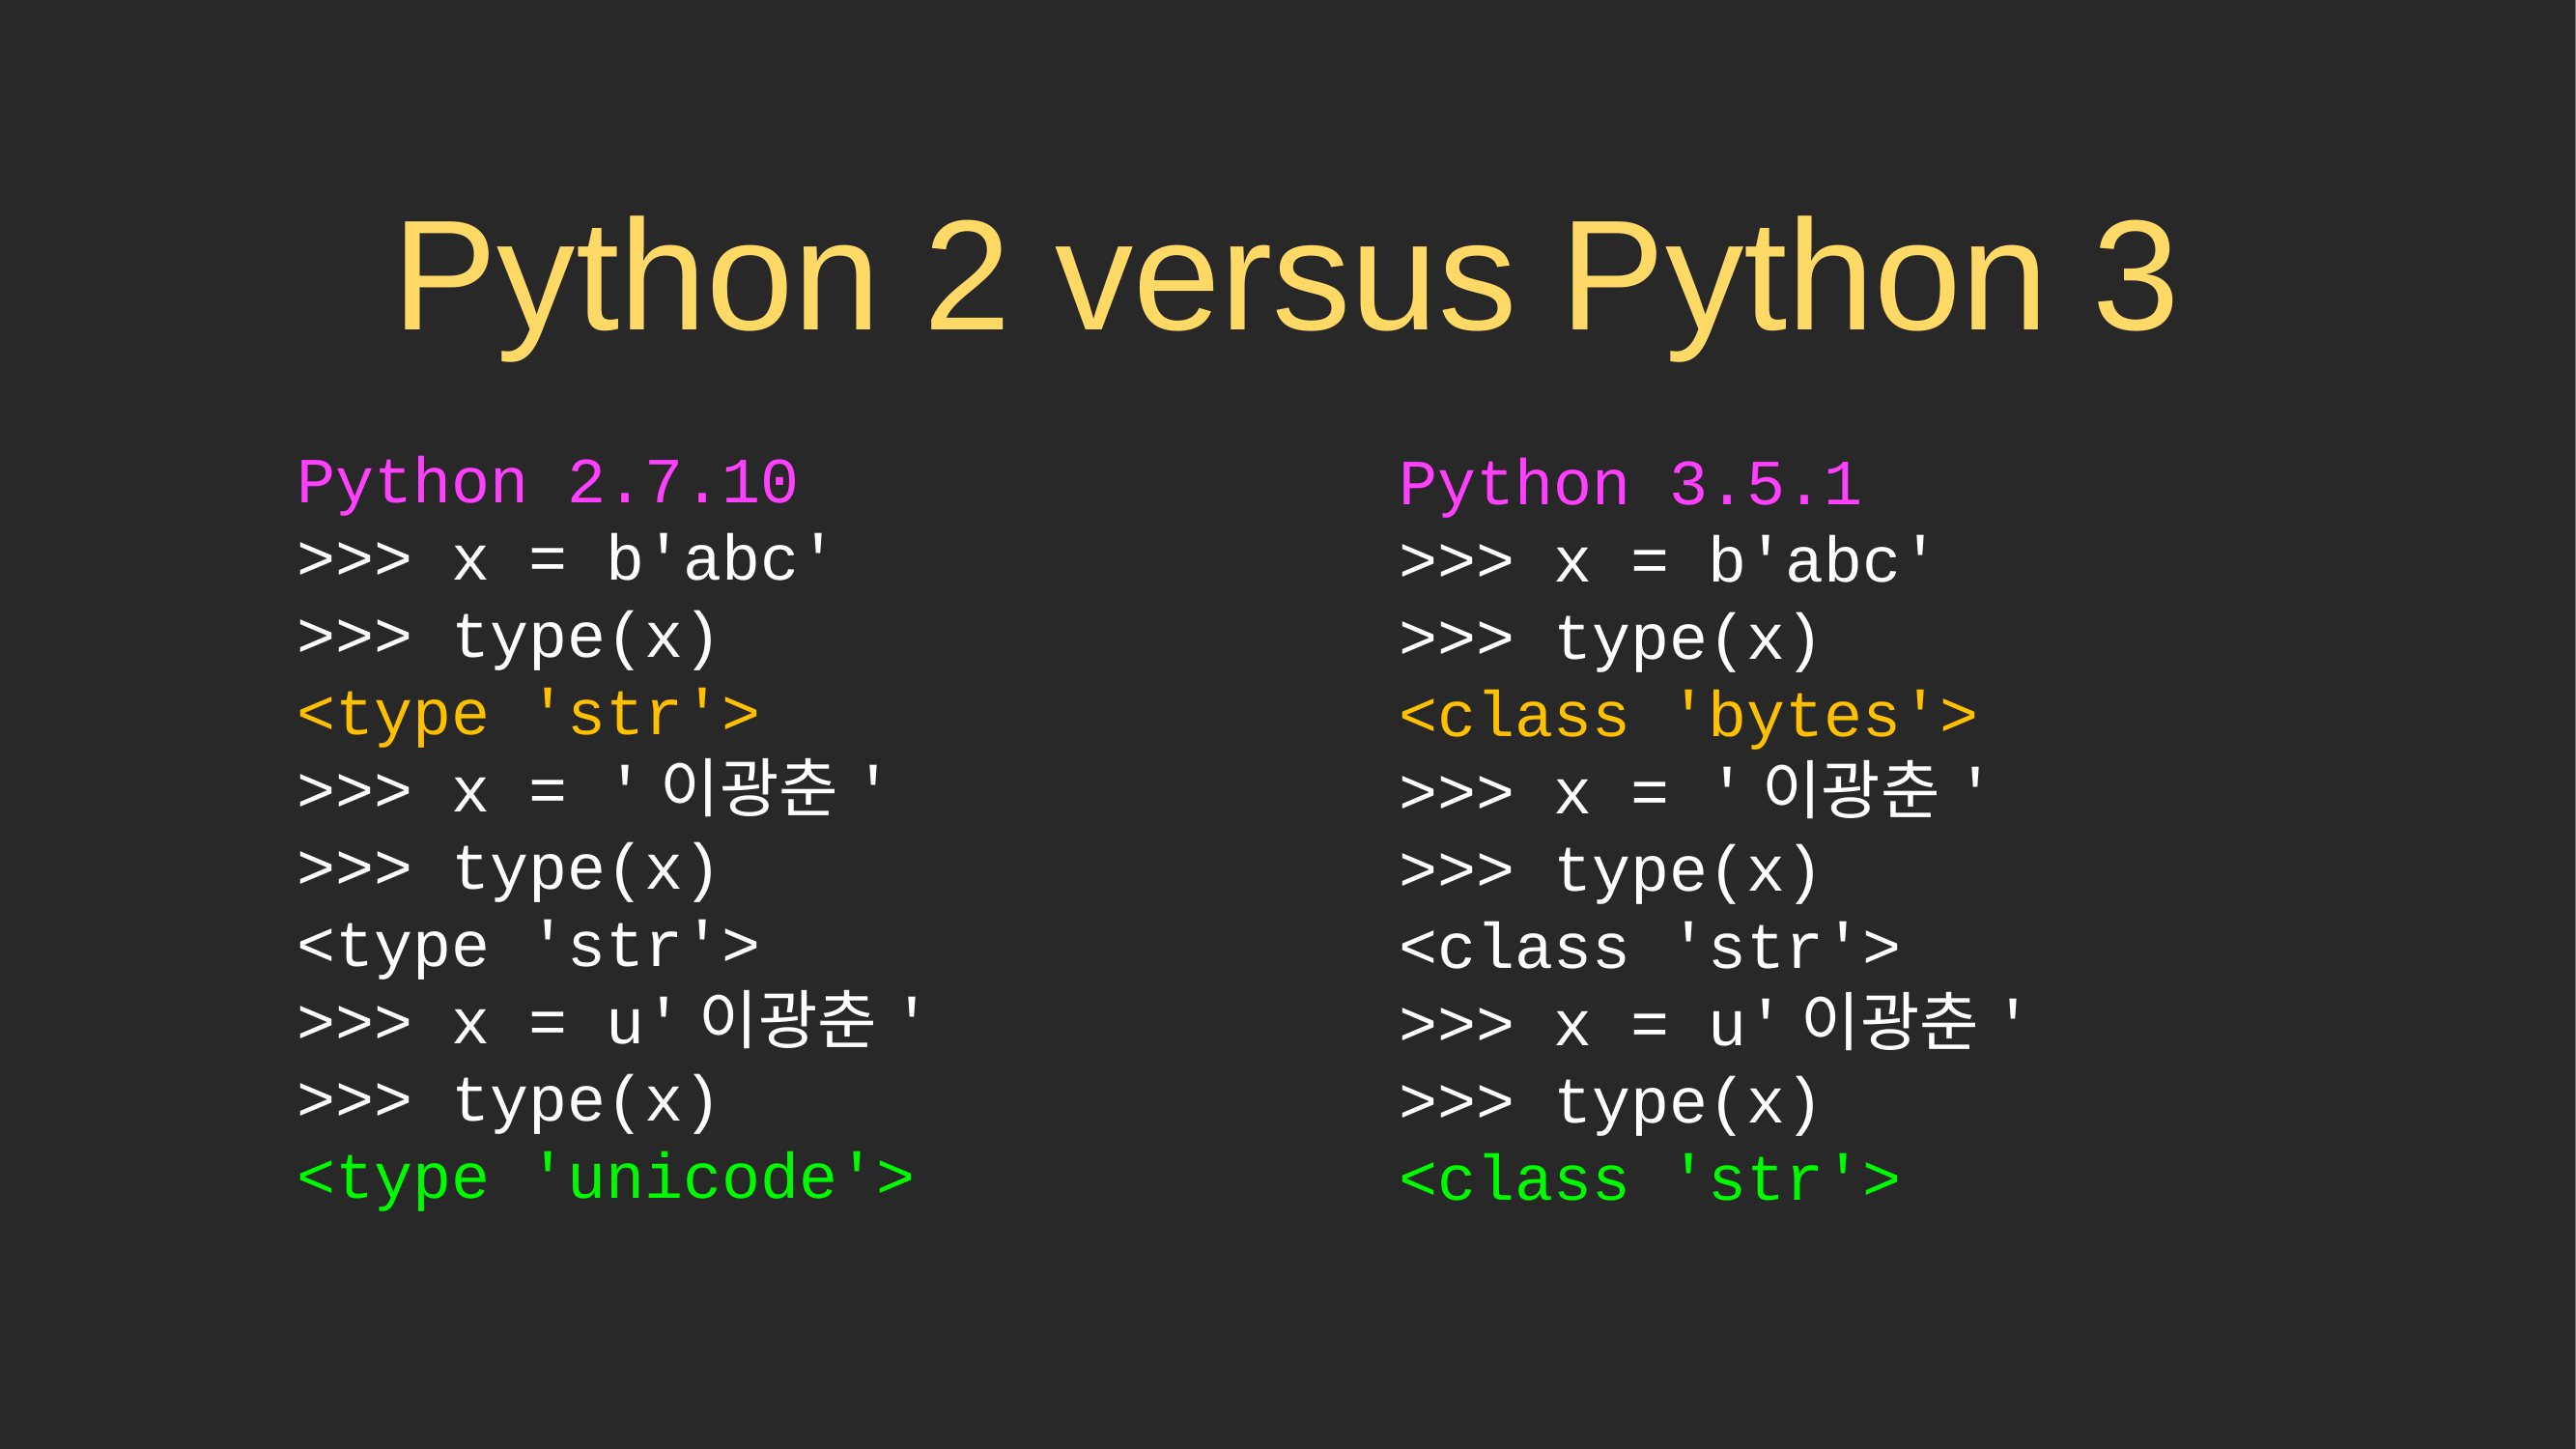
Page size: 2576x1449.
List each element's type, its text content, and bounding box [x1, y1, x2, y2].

title Python 2 versus Python 3 [183, 131, 2391, 403]
text_box Python 3.5.1 >>> x = b'abc' >>> type(x) <class 'bytes'> >>> x = '이광춘' >>> type(x) <class 'str'> >>> x = u'이광춘' >>> type(x) <class 'str'> [1384, 433, 2166, 1220]
text_box Python 2.7.10 >>> x = b'abc' >>> type(x) <type 'str'> >>> x = '이광춘' >>> type(x) <type 'str'> >>> x = u'이광춘' >>> type(x) <type 'unicode'> [283, 431, 1120, 1219]
